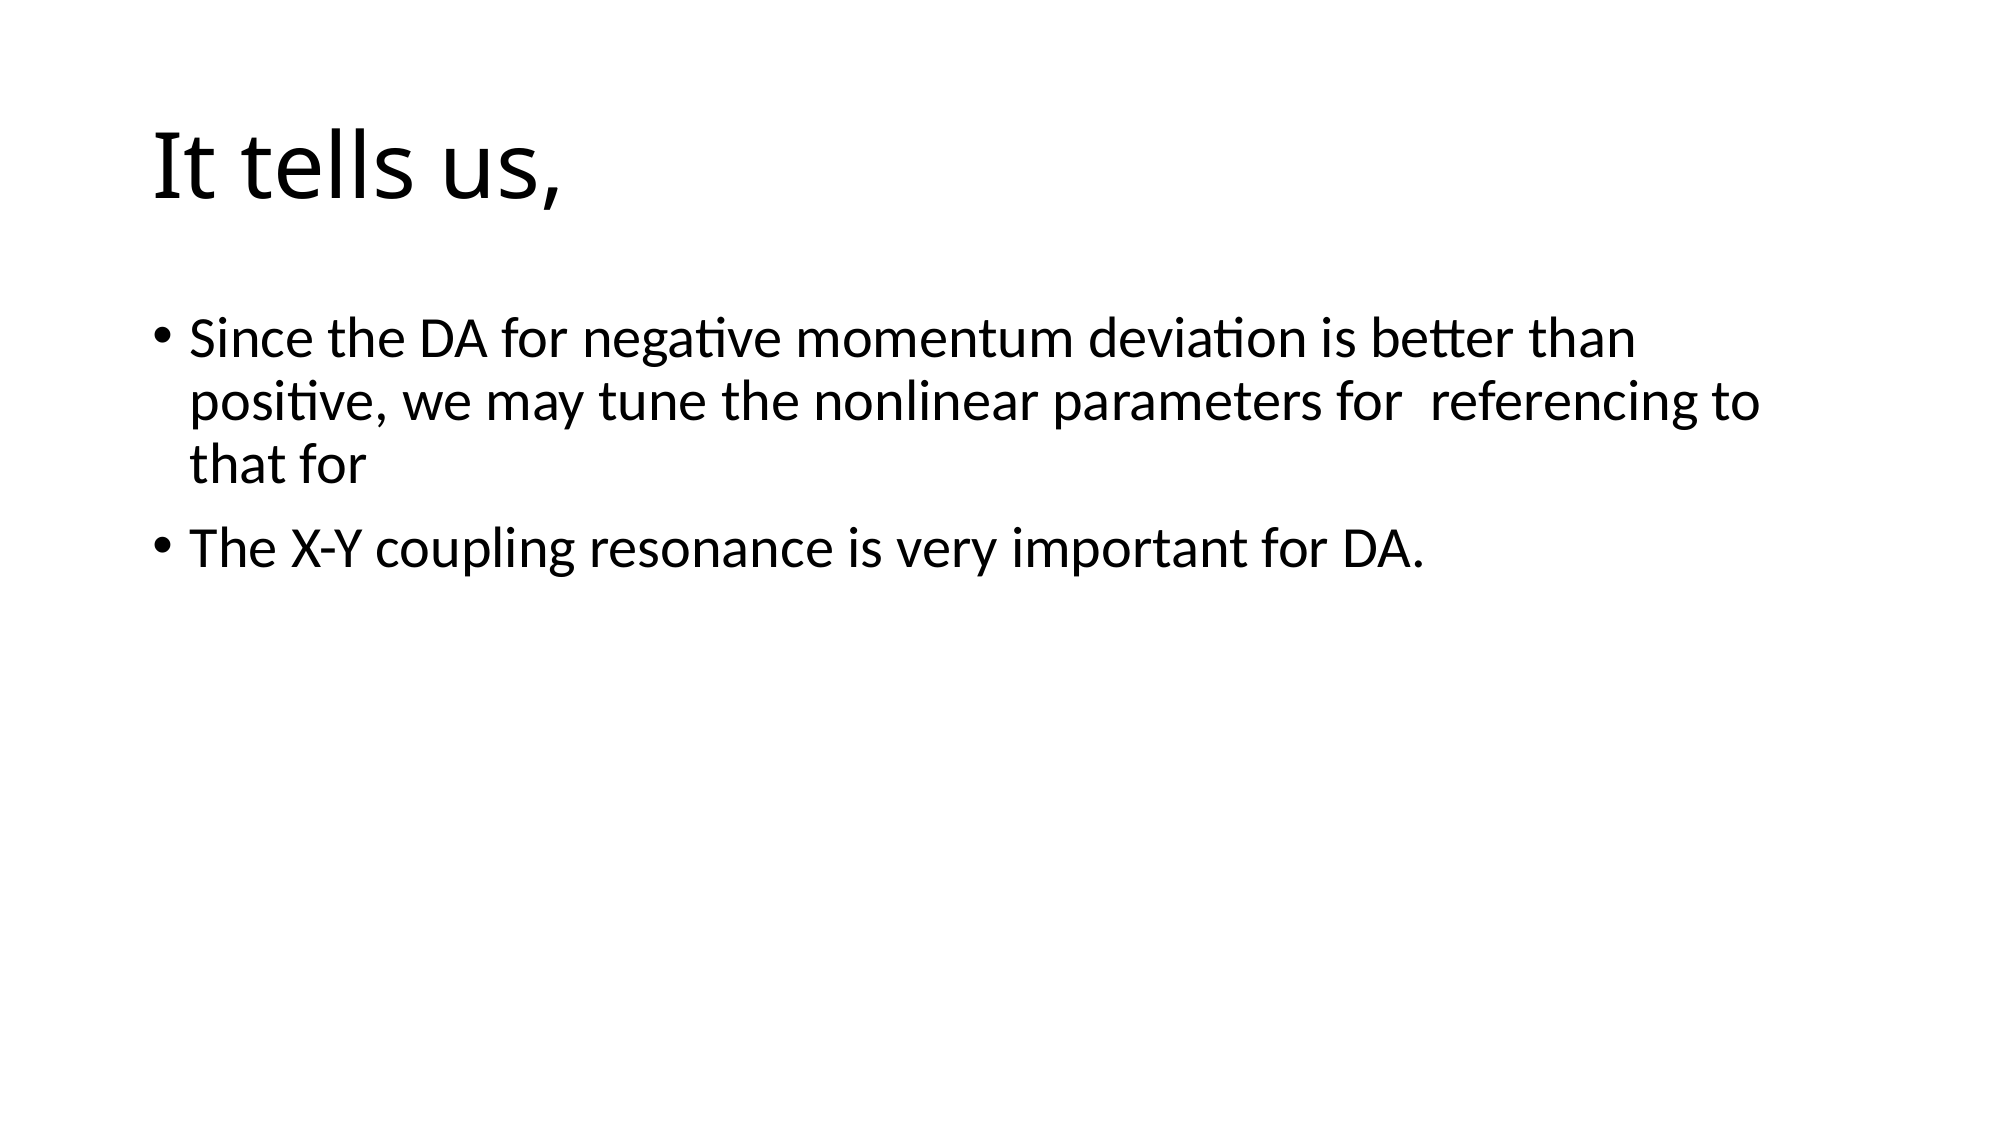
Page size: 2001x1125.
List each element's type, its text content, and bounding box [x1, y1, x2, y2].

title It tells us, [137, 59, 1863, 278]
